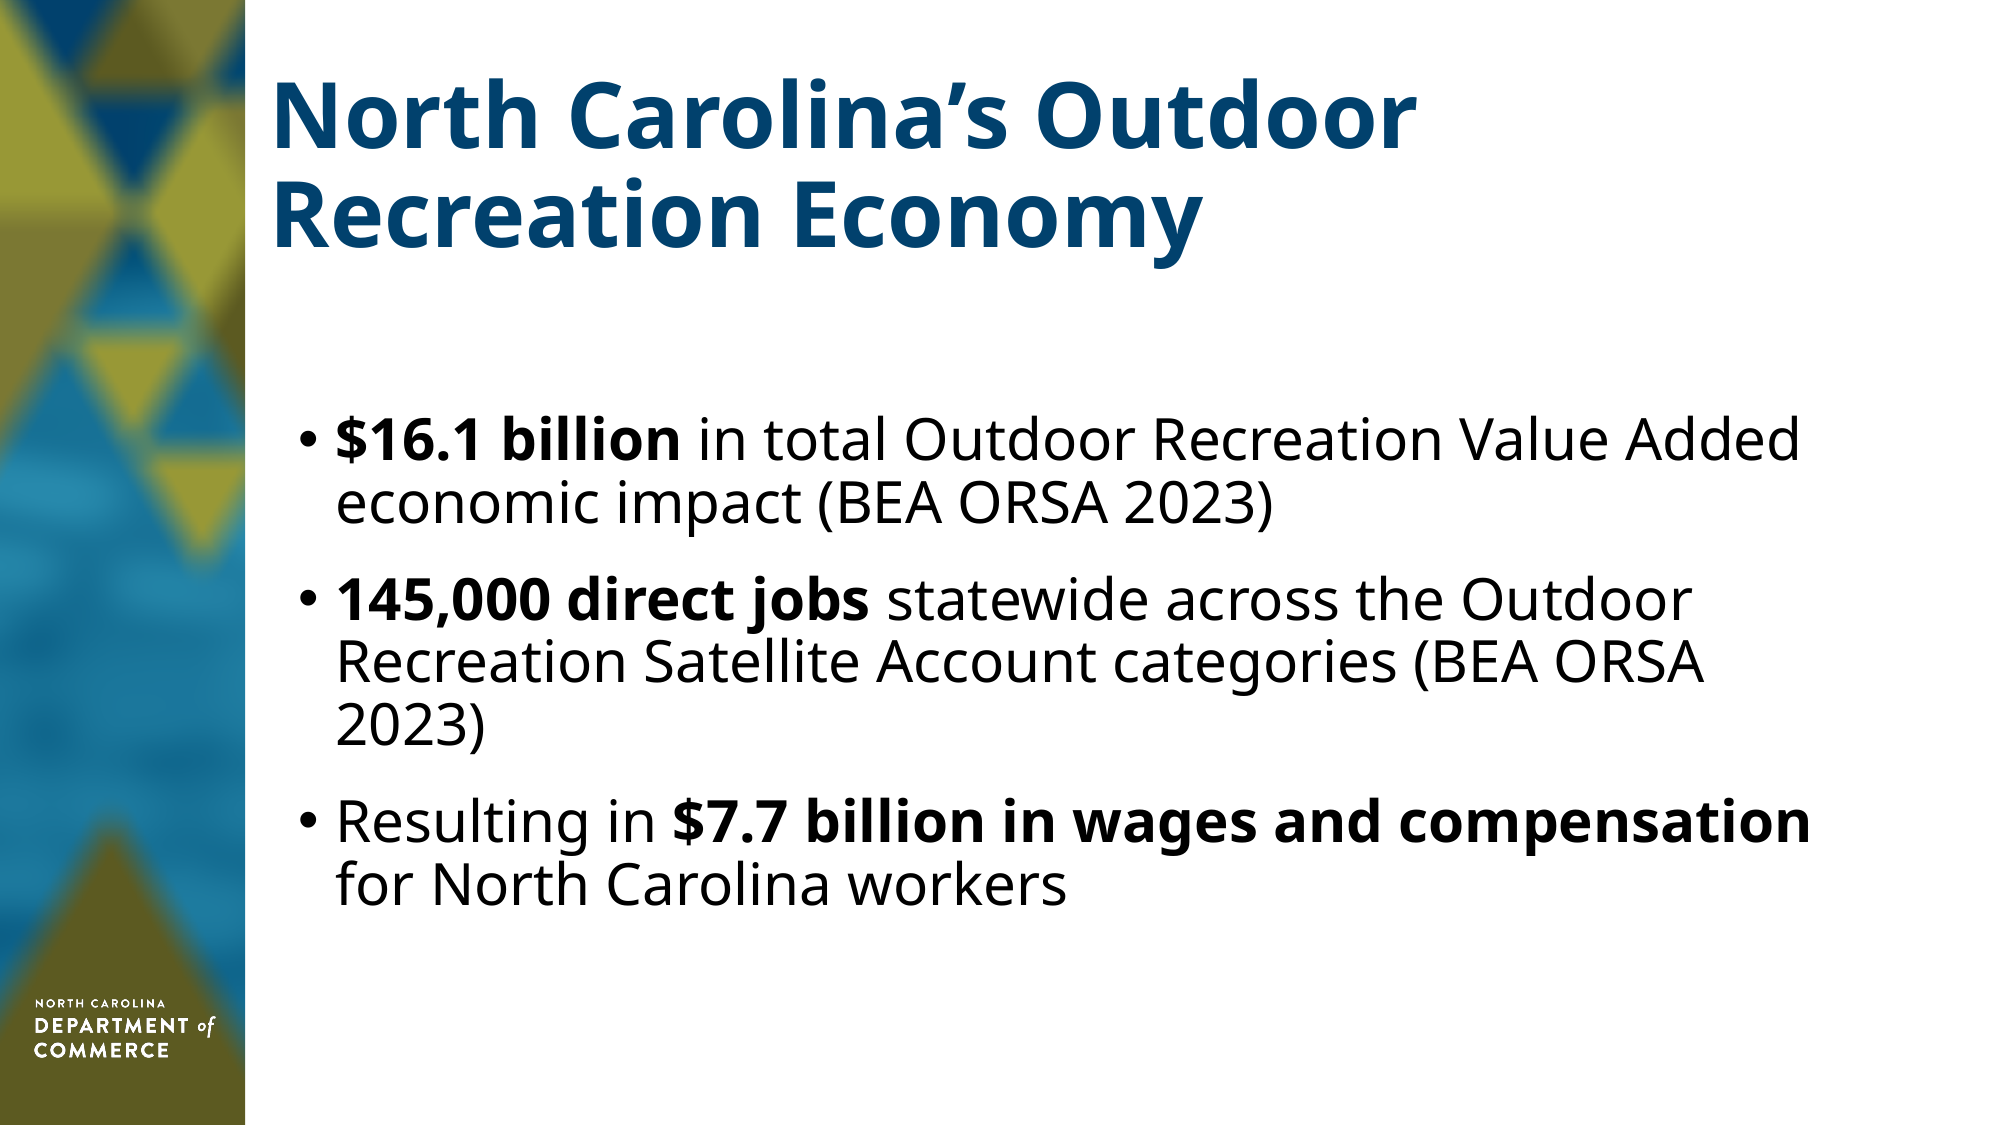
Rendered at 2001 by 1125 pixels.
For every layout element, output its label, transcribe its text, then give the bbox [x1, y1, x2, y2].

picture [0, 0, 246, 1125]
list $16.1 billion in total Outdoor Recreation Value Added economic impact (BEA ORSA 2023) 145,000 direct jobs statewide across the Outdoor Recreation Satellite Account categories (BEA ORSA 2023) Resulting in $7.7 billion in wages and compensation for North Carolina workers [258, 299, 1863, 1014]
title North Carolina’s Outdoor Recreation Economy [254, 59, 1863, 278]
